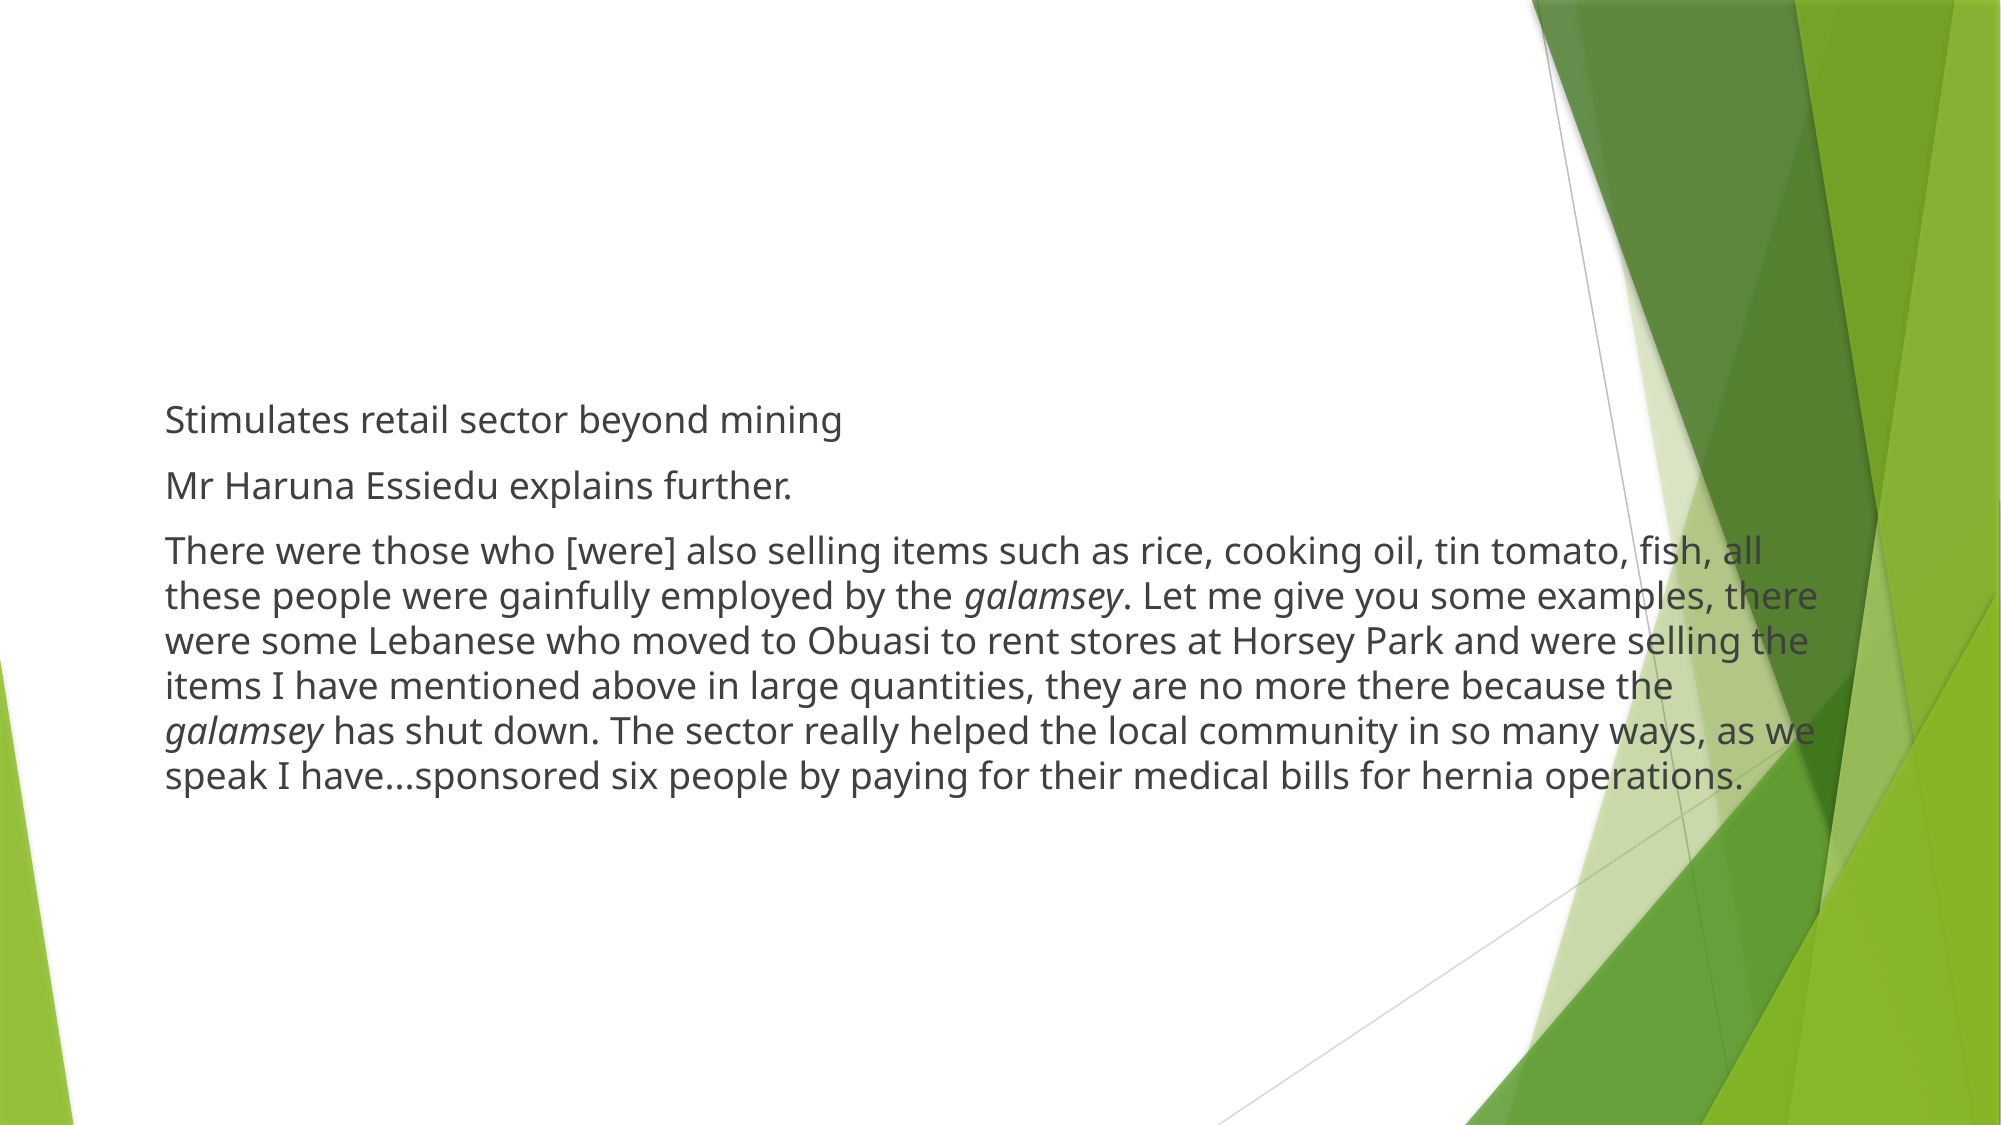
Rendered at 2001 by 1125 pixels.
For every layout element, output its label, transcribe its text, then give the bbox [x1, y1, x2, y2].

list Stimulates retail sector beyond mining Mr Haruna Essiedu explains further. There were those who [were] also selling items such as rice, cooking oil, tin tomato, fish, all these people were gainfully employed by the galamsey. Let me give you some examples, there were some Lebanese who moved to Obuasi to rent stores at Horsey Park and were selling the items I have mentioned above in large quantities, they are no more there because the galamsey has shut down. The sector really helped the local community in so many ways, as we speak I have...sponsored six people by paying for their medical bills for hernia operations. [149, 388, 1850, 950]
